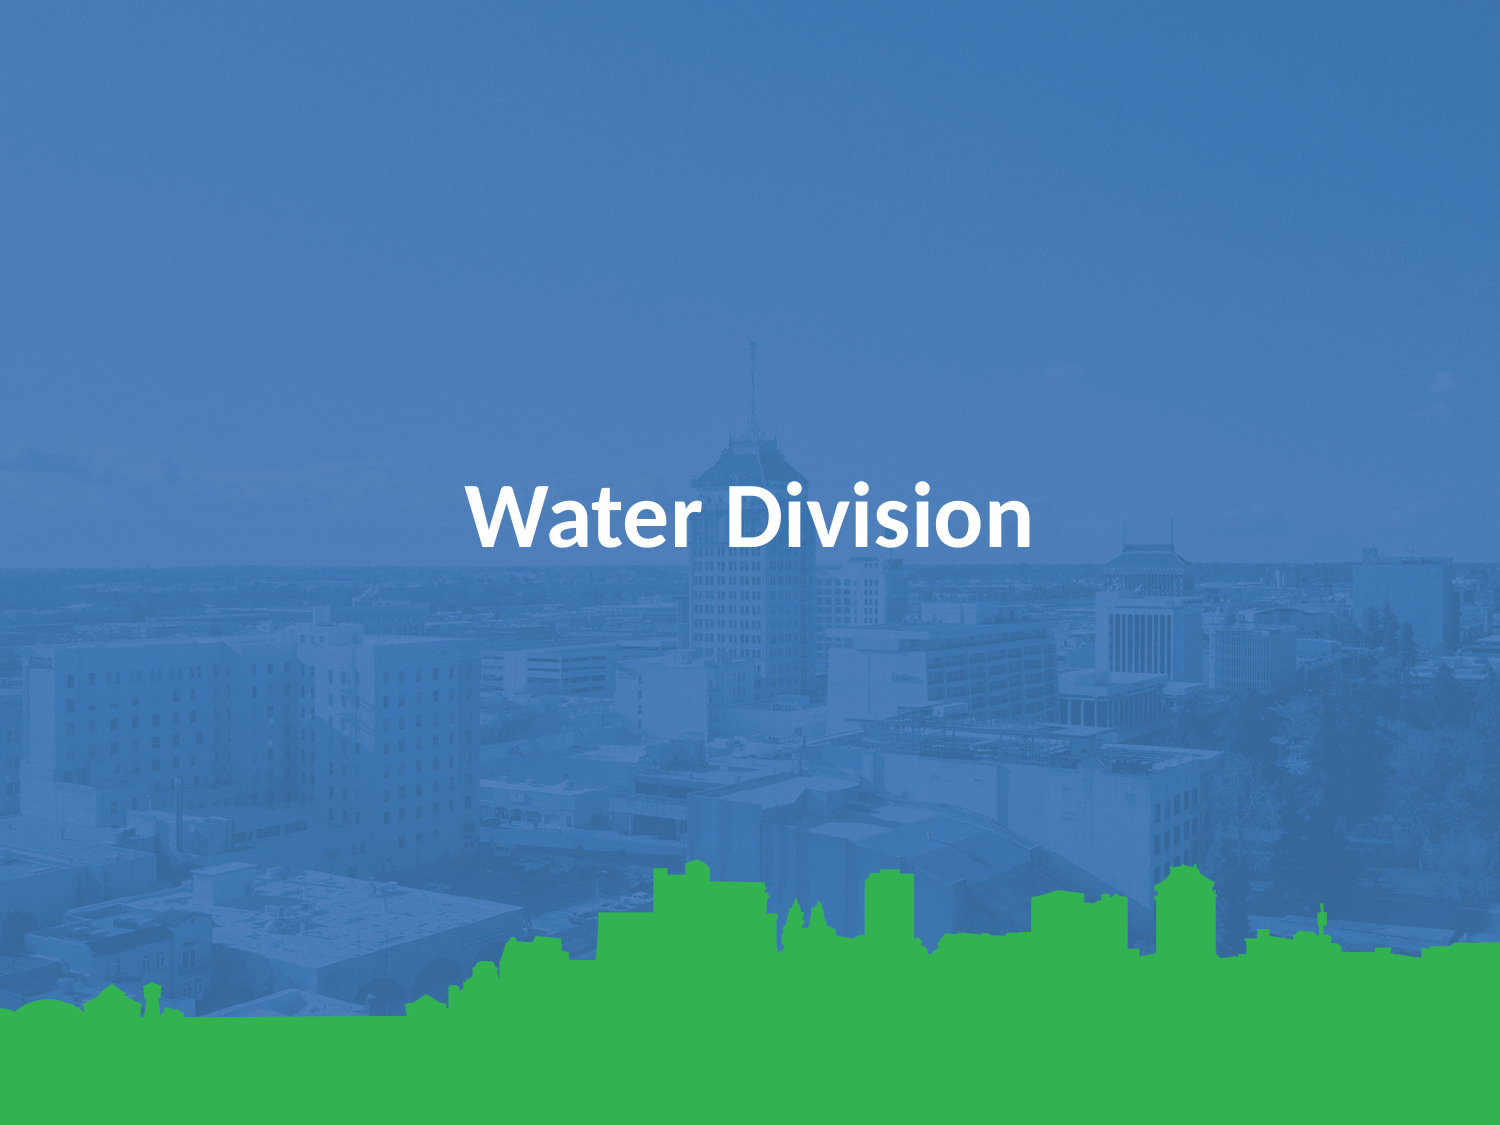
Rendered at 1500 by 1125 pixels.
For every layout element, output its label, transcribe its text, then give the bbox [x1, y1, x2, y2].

title Water Division [187, 184, 1313, 576]
picture [0, 0, 1500, 1125]
